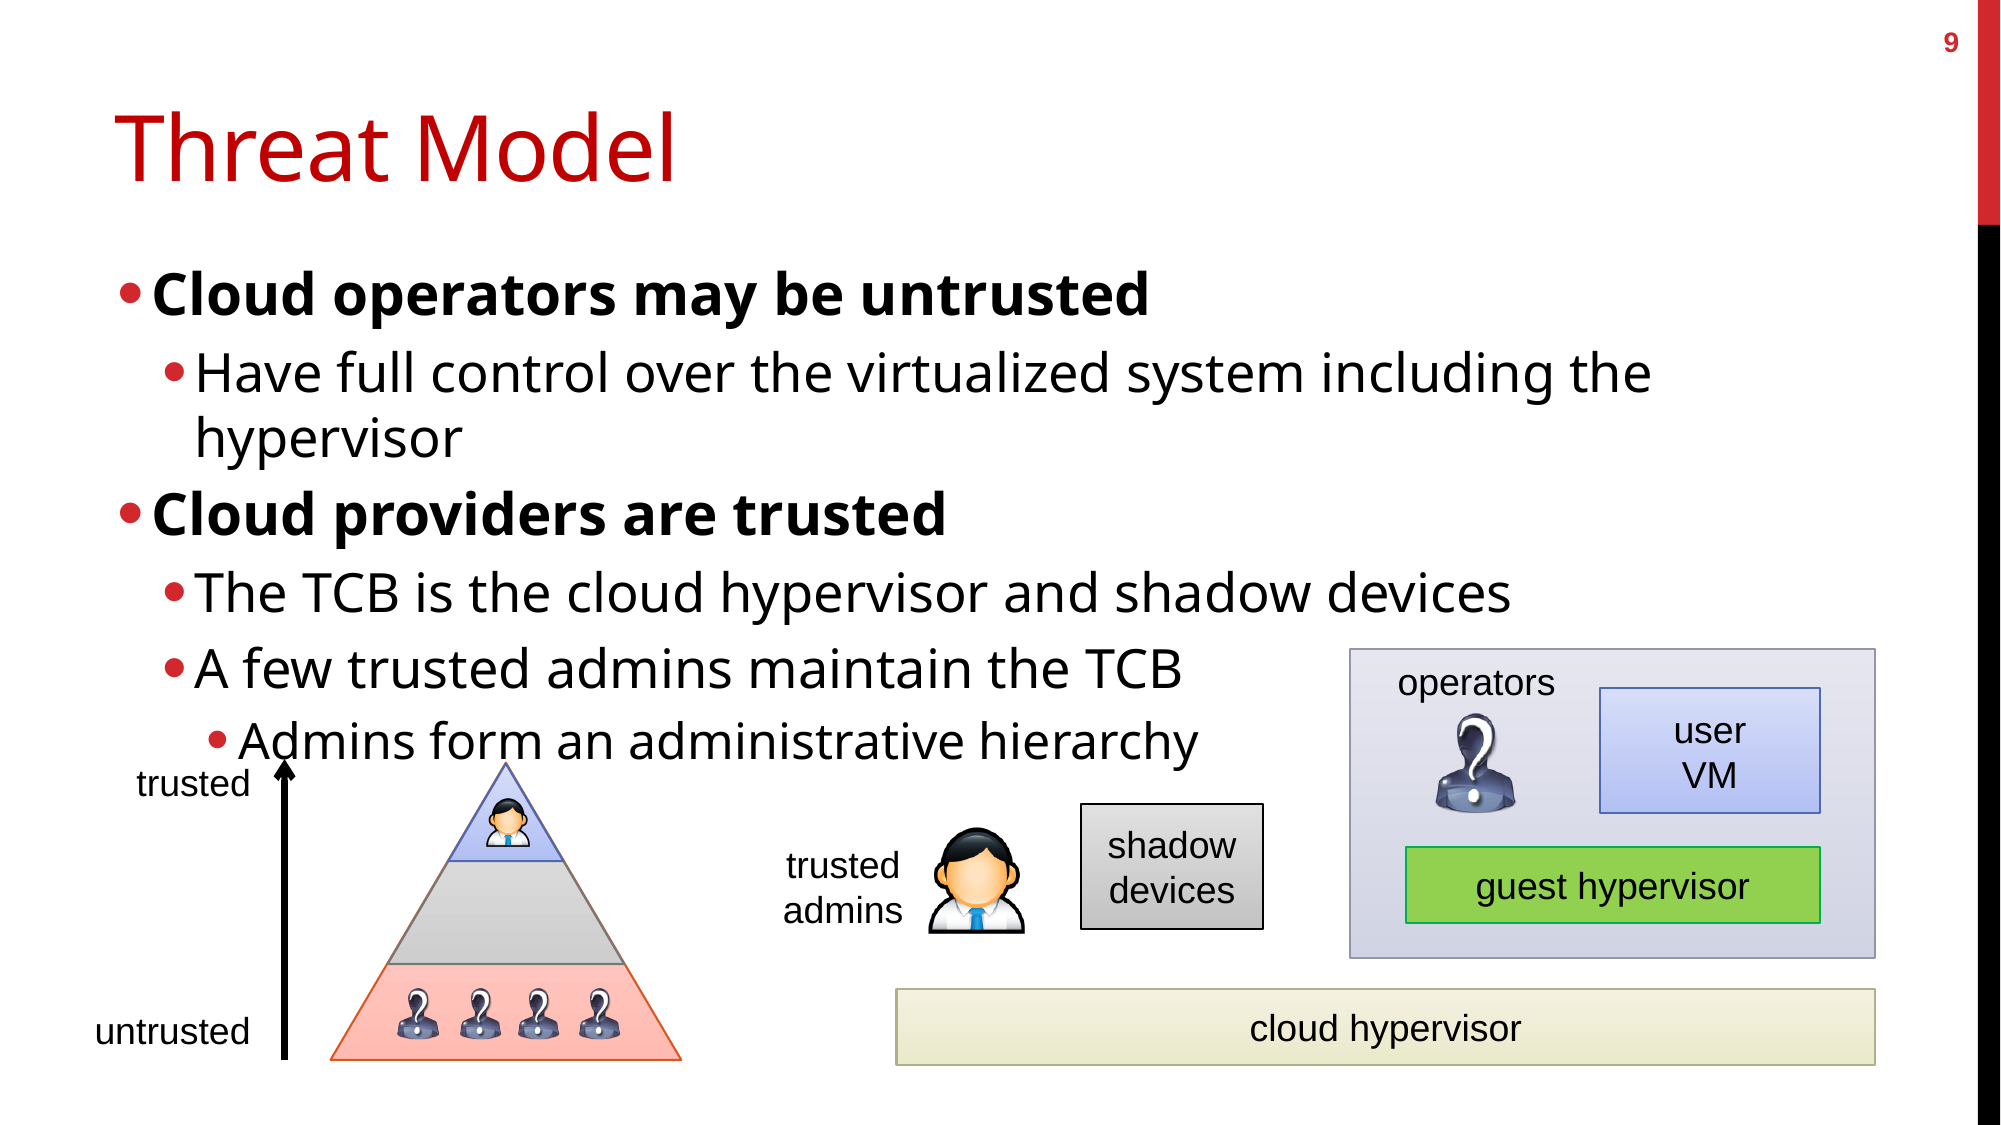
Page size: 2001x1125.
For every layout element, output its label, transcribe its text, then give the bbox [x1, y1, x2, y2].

picture [928, 827, 1026, 935]
picture [485, 797, 531, 848]
title Threat Model [99, 25, 1904, 207]
slide_number 9 [1823, 10, 1975, 71]
picture [1423, 713, 1525, 814]
text_box trusted [121, 751, 266, 812]
text_box trusted admins [768, 833, 919, 938]
picture [572, 987, 625, 1040]
text_box shadow devices [1080, 803, 1264, 930]
text_box guest hypervisor [1405, 846, 1821, 924]
text_box [386, 861, 626, 966]
list Cloud operators may be untrusted Have full control over the virtualized system including the hypervisor Cloud providers are trusted The TCB is the cloud hypervisor and shadow devices A few trusted admins maintain the TCB Admins form an administrative hierarchy [99, 249, 1904, 1065]
picture [512, 987, 565, 1040]
text_box [1349, 648, 1876, 959]
text_box user VM [1599, 687, 1821, 814]
picture [454, 987, 507, 1040]
text_box [329, 962, 683, 1061]
text_box cloud hypervisor [895, 988, 1876, 1066]
text_box untrusted [79, 999, 266, 1059]
text_box [447, 762, 565, 863]
text_box operators [1382, 650, 1571, 711]
picture [391, 987, 444, 1040]
